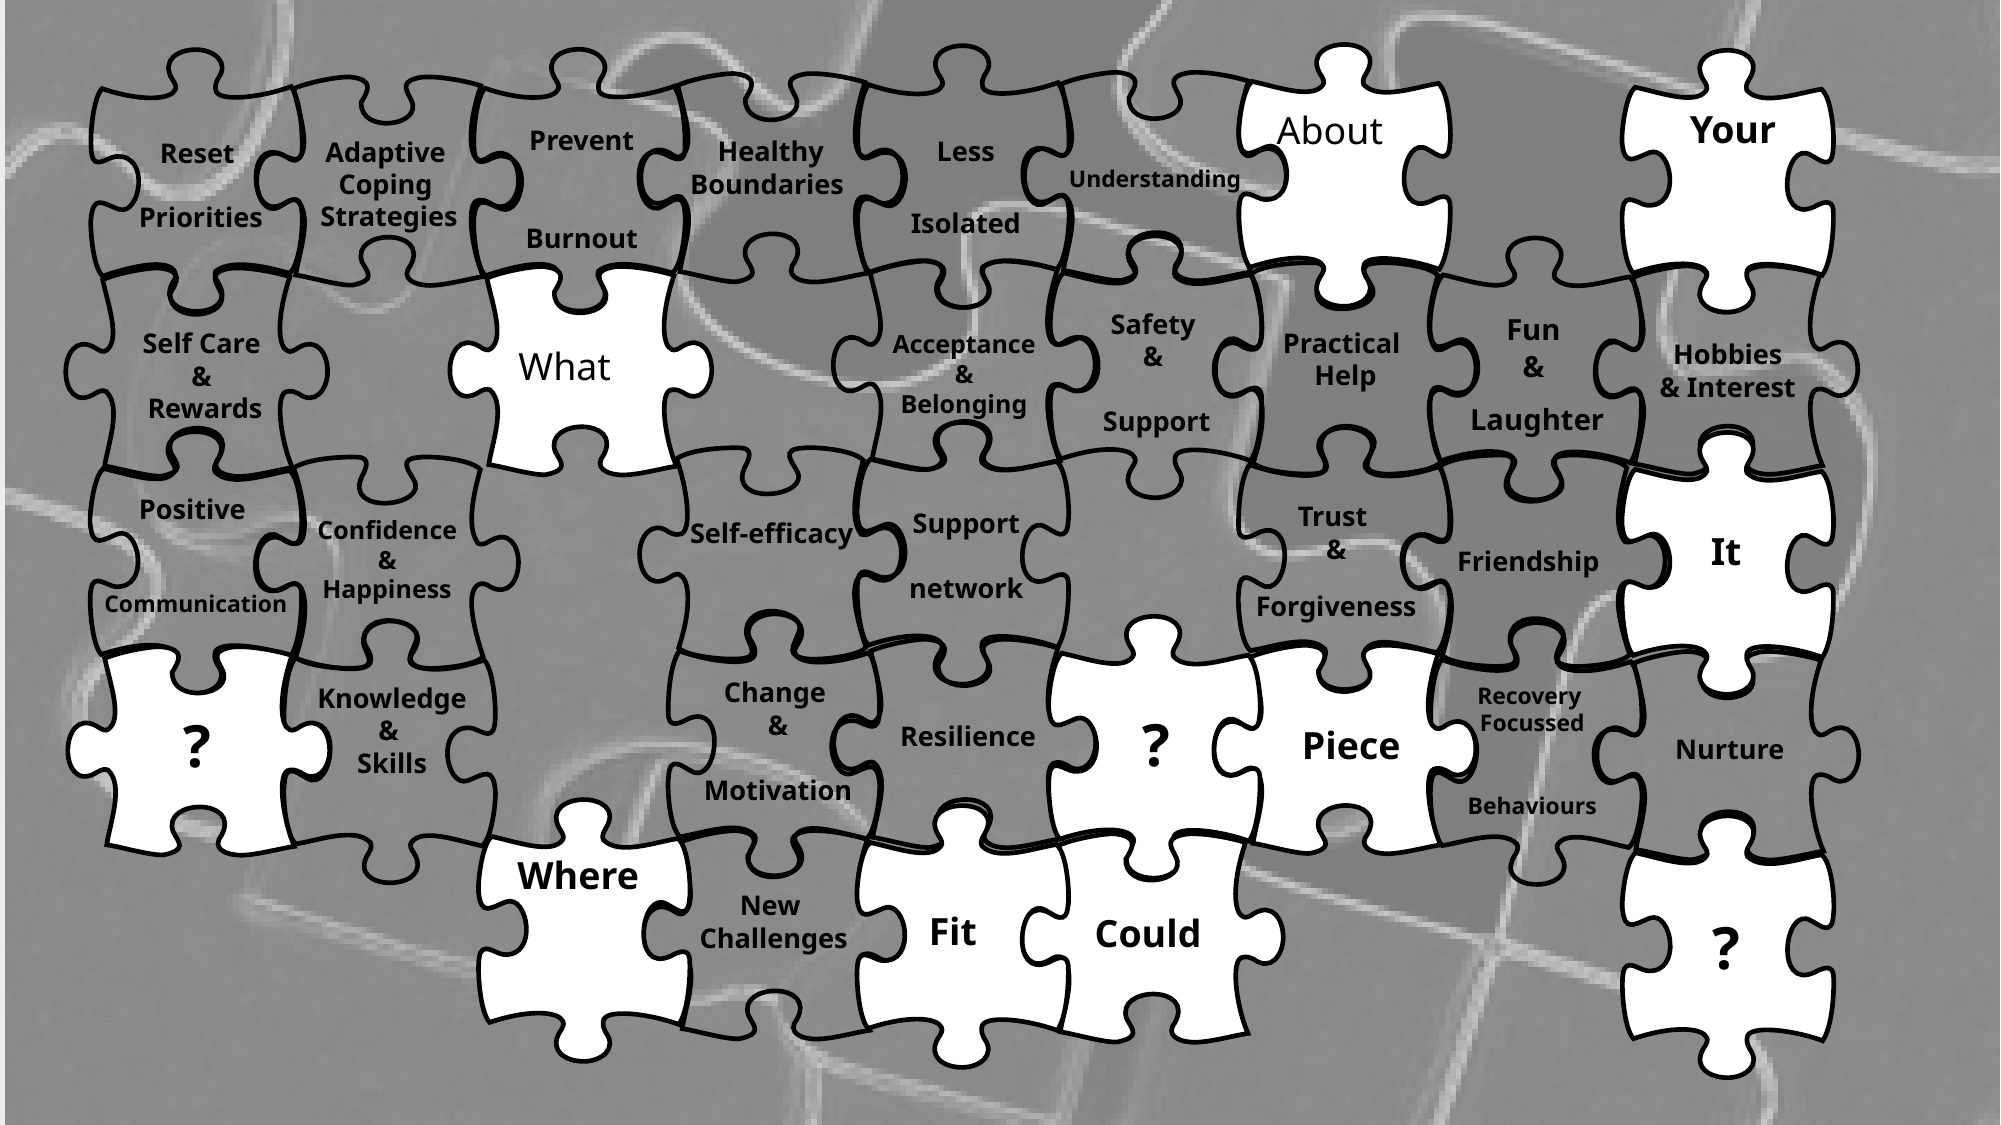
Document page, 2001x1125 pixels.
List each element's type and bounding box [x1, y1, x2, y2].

text_box [90, 49, 306, 267]
text_box [1261, 645, 1476, 854]
text_box [1005, 72, 1238, 261]
text_box [1228, 427, 1450, 645]
text_box [884, 639, 1048, 805]
text_box [1047, 235, 1238, 498]
text_box [1429, 237, 1621, 454]
text_box [639, 447, 902, 660]
text_box [856, 805, 1069, 1068]
text_box [473, 49, 688, 266]
text_box [67, 646, 330, 856]
text_box [1593, 651, 1867, 860]
text_box [1622, 815, 1834, 1078]
text_box [833, 261, 1047, 447]
text_box [667, 660, 884, 830]
text_box [691, 830, 856, 1040]
text_box [1621, 50, 1834, 313]
text_box [1621, 432, 1834, 695]
text_box [1069, 833, 1284, 1043]
text_box [449, 266, 712, 476]
text_box [1048, 616, 1261, 833]
text_box [65, 267, 336, 456]
text_box [1238, 36, 1480, 307]
text_box [1411, 622, 1622, 885]
text_box [1214, 262, 1429, 475]
text_box [1595, 265, 1858, 475]
text_box [478, 799, 691, 1062]
text_box [854, 422, 1078, 639]
text_box [256, 456, 519, 646]
text_box [1450, 454, 1621, 622]
text_box [688, 73, 903, 283]
text_box [857, 45, 1070, 261]
text_box [264, 620, 520, 883]
text_box [61, 431, 331, 694]
text_box [306, 76, 519, 286]
